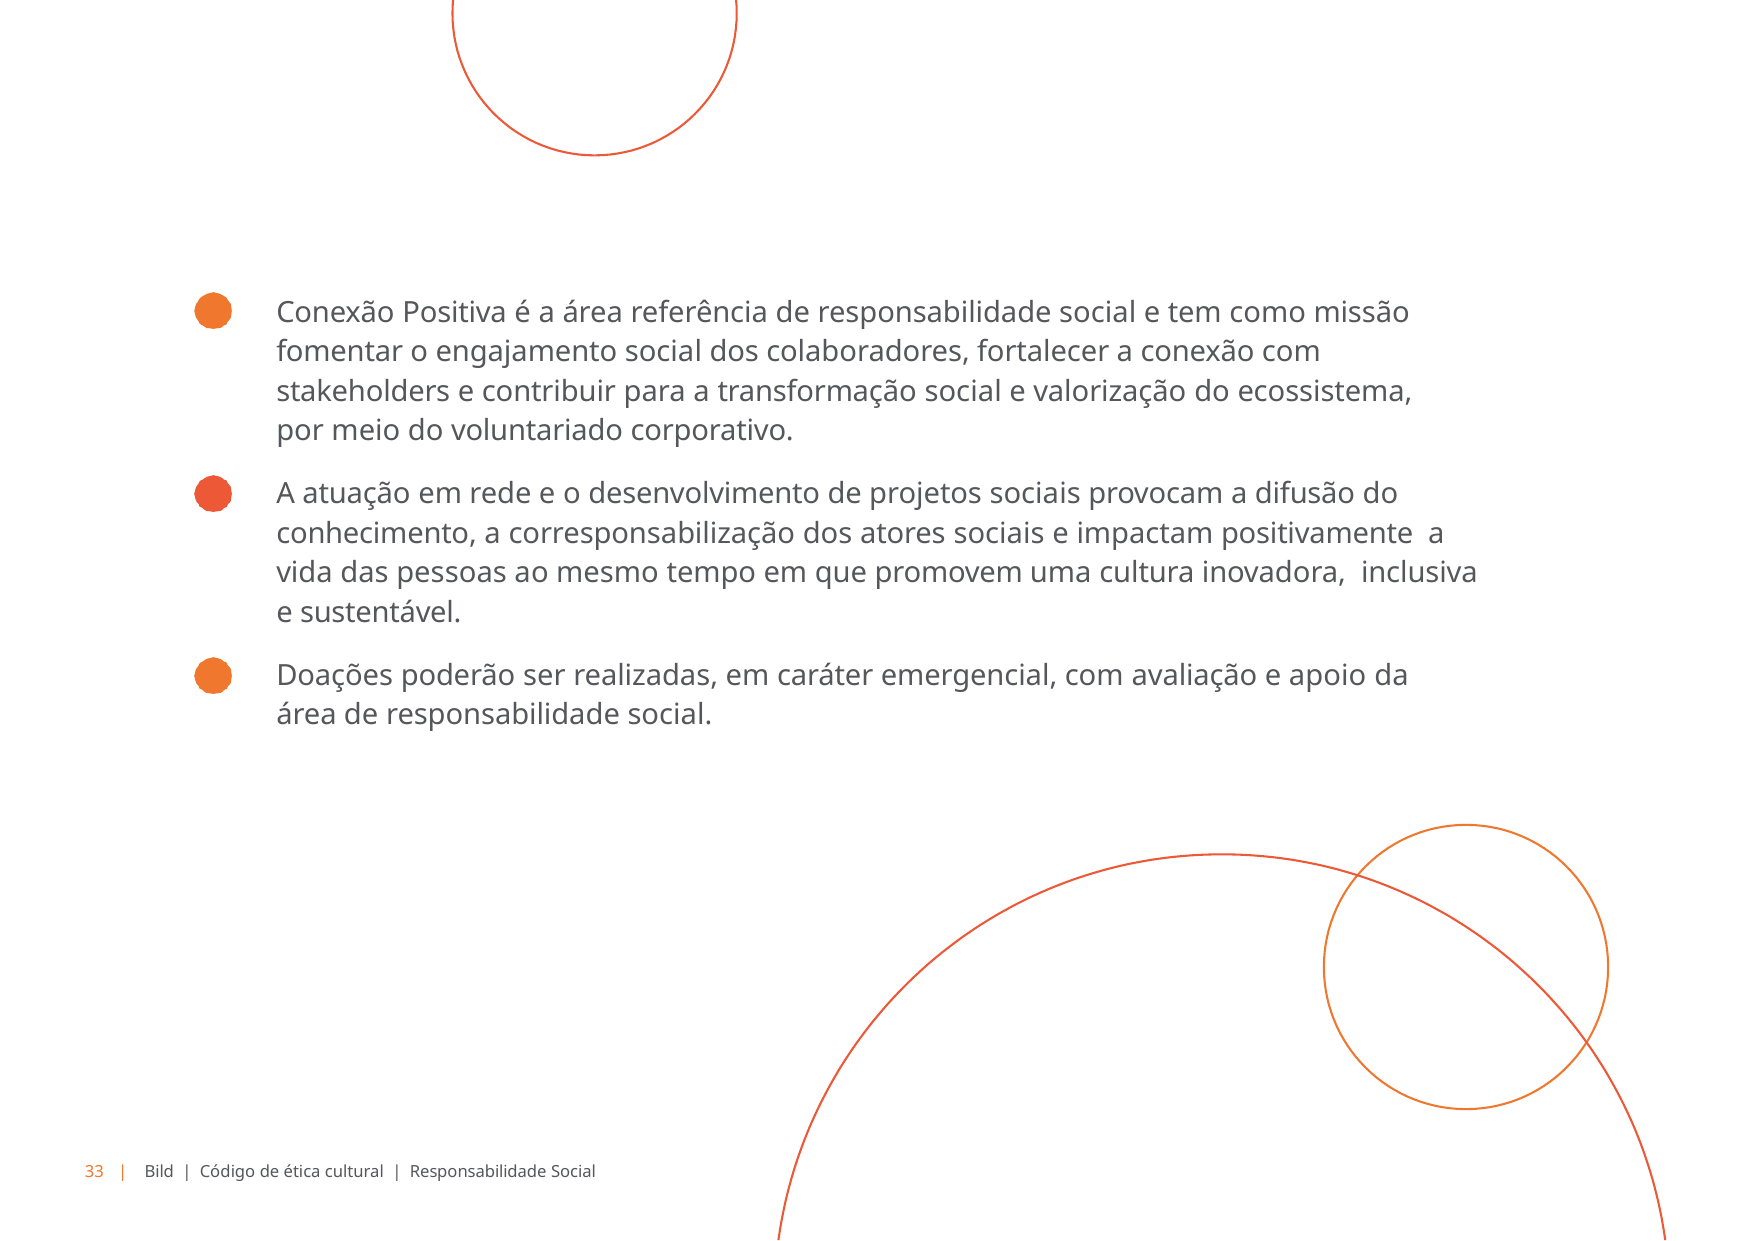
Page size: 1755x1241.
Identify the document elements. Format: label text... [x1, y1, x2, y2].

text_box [777, 823, 1667, 1241]
text_box [452, 0, 737, 156]
text_box 33 | Bild | Código de ética cultural | Responsabilidade Social [83, 1158, 678, 1181]
text_box Conexão Positiva é a área referência de responsabilidade social e tem como missão fomentar o engajamento social dos colaboradores, fortalecer a conexão com stakeholders e contribuir para a transformação social e valorização do ecossistema, por meio do voluntariado corporativo. A atuação em rede e o desenvolvimento de projetos sociais provocam a difusão do conhecimento, a corresponsabilização dos atores sociais e impactam positivamente a vida das pessoas ao mesmo tempo em que promovem uma cultura inovadora, inclusiva e sustentável. Doações poderão ser realizadas, em caráter emergencial, com avaliação e apoio da área de responsabilidade social. [274, 286, 1479, 731]
picture [194, 474, 232, 512]
picture [194, 292, 232, 330]
picture [194, 656, 232, 694]
